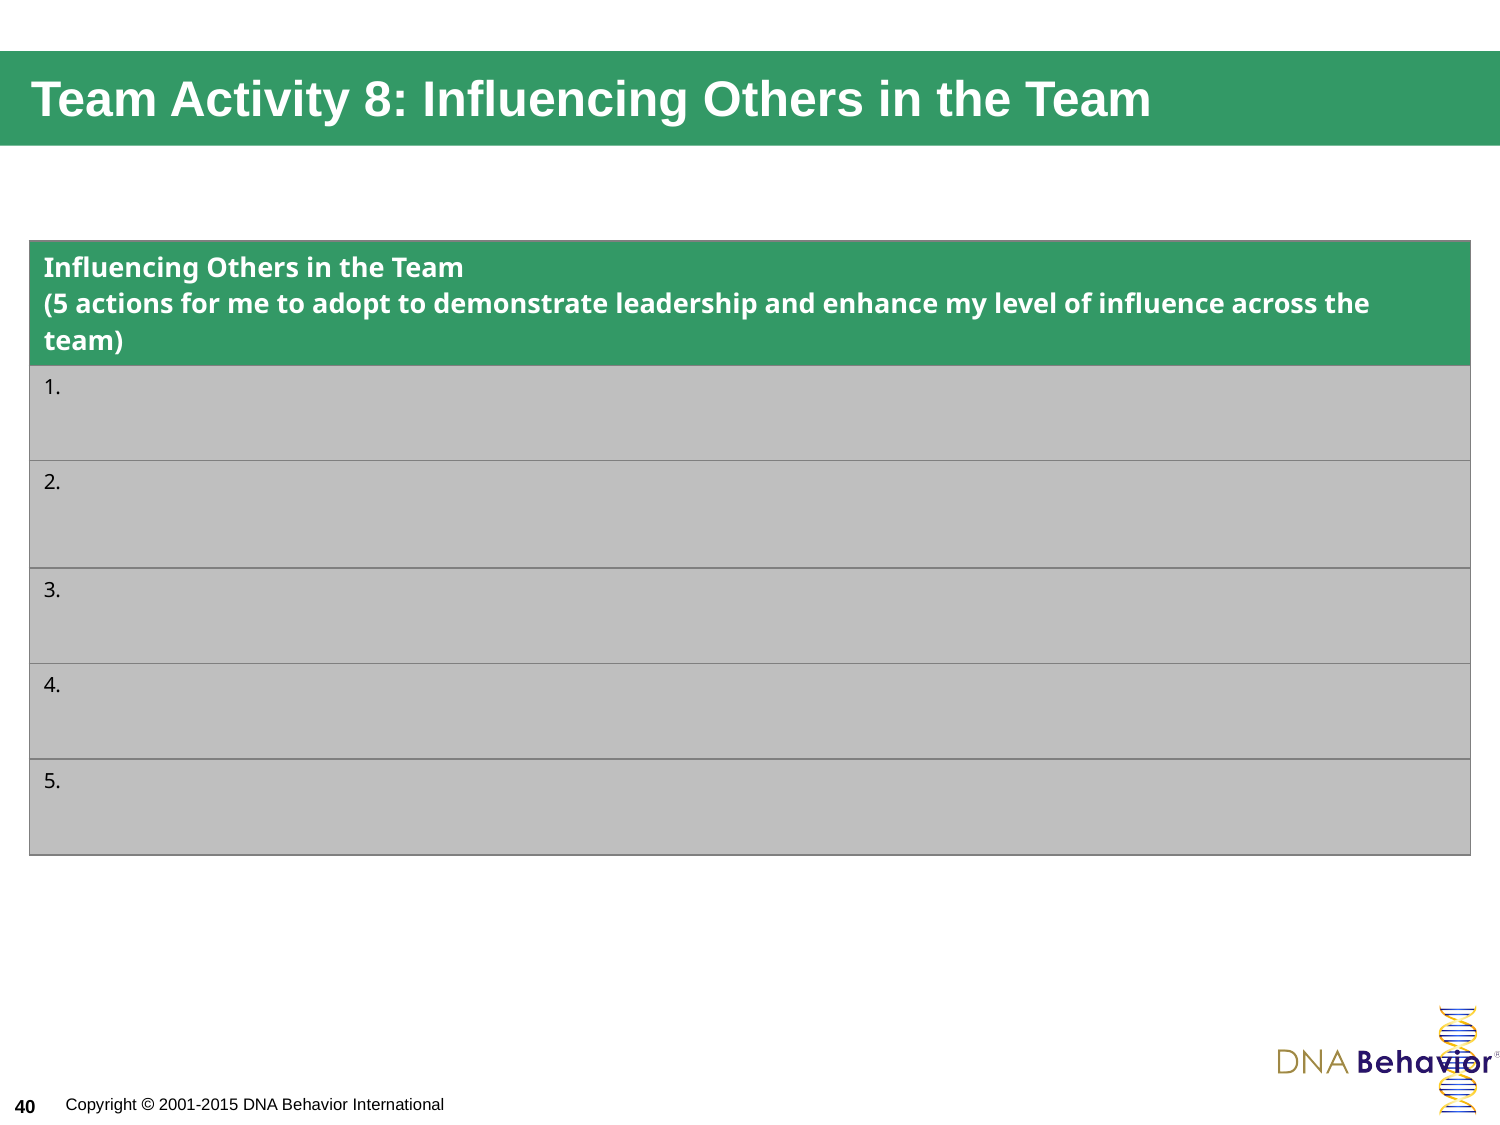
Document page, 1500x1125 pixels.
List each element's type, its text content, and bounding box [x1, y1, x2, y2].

table_cell 2. [30, 461, 1470, 567]
table_cell 1. [30, 366, 1470, 460]
picture [1275, 994, 1500, 1125]
table_cell 4. [30, 664, 1470, 758]
table_cell 5. [30, 760, 1470, 854]
table_cell 3. [30, 569, 1470, 663]
table_header Influencing Others in the Team (5 actions for me to adopt to demonstrate leadership and enhance my level of influence across the team) [30, 242, 1470, 365]
title Team Activity 8: Influencing Others in the Team [0, 60, 1475, 133]
